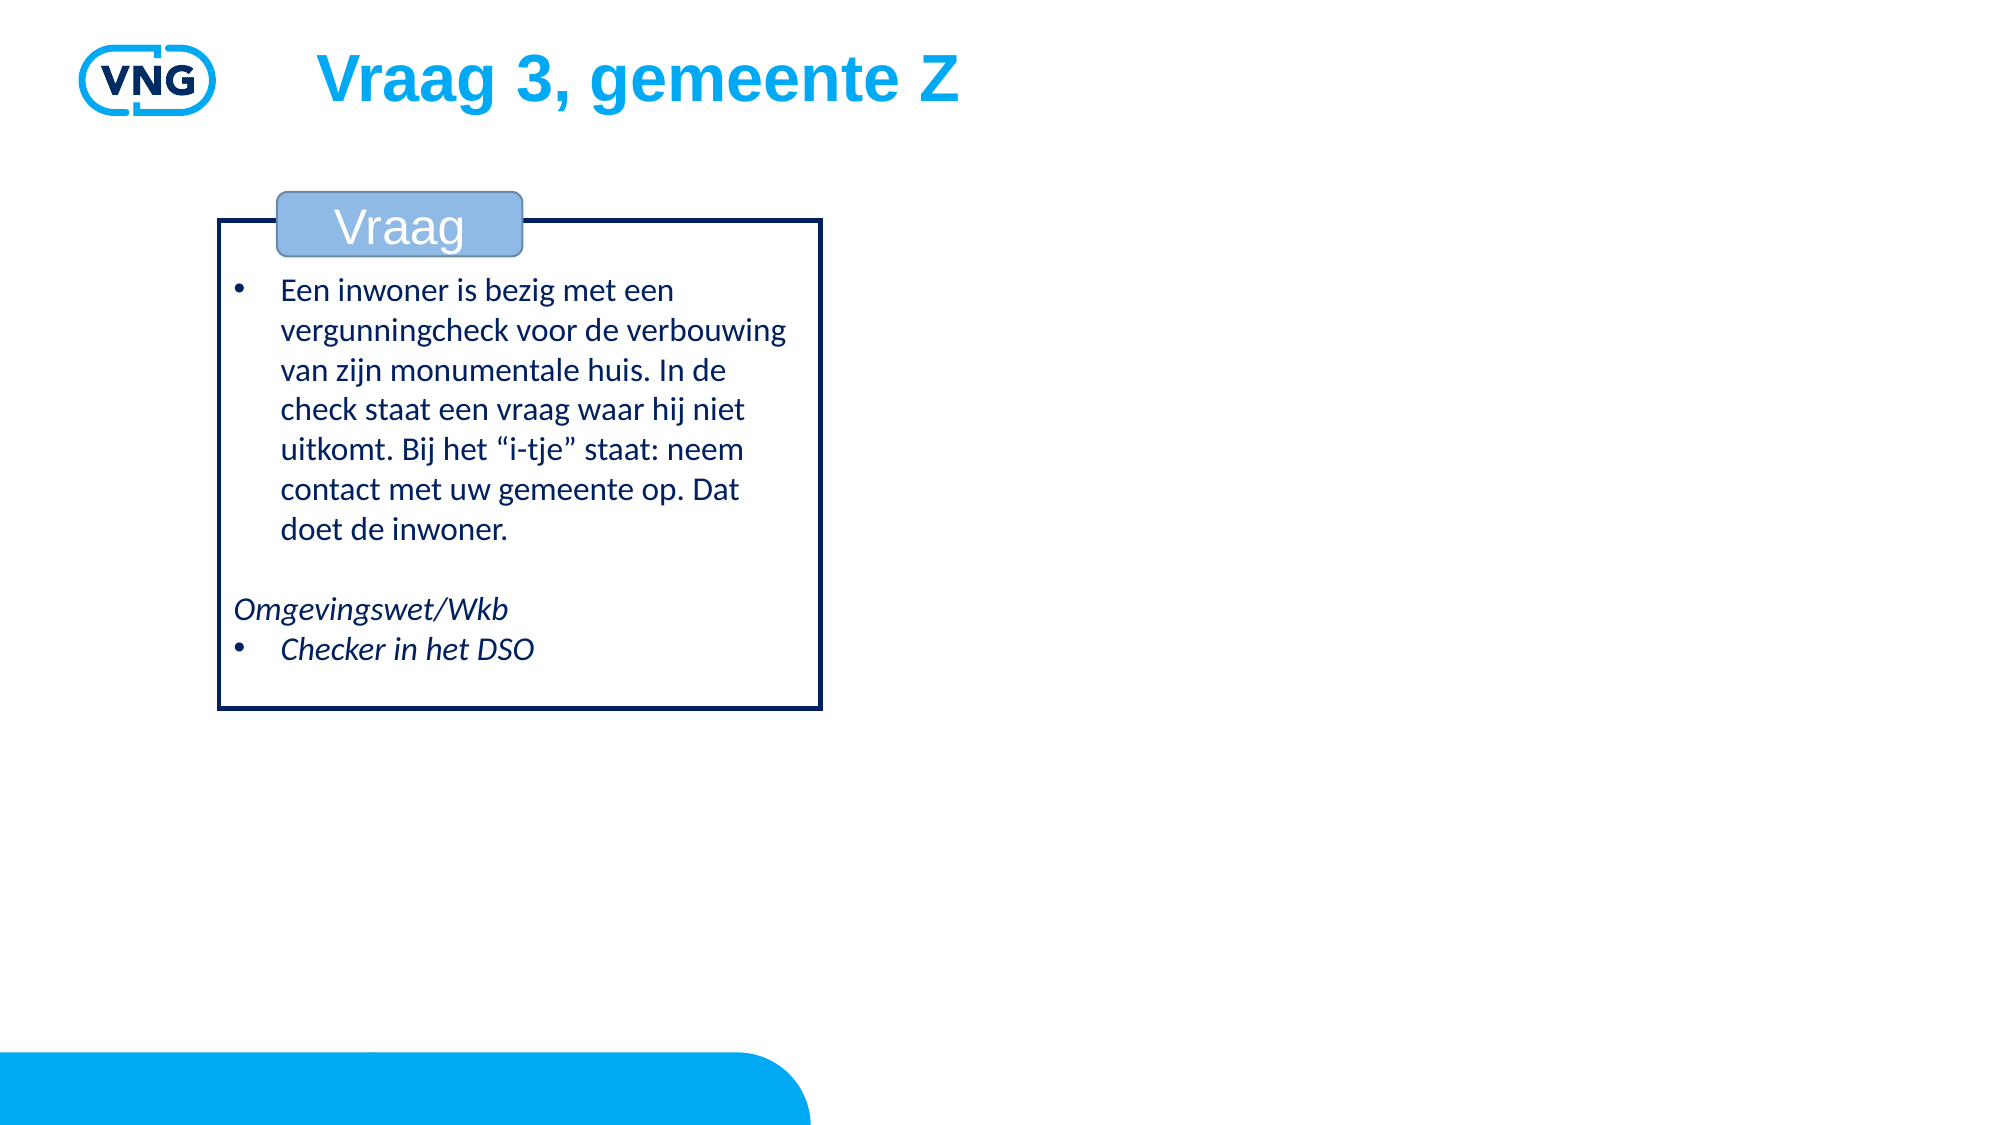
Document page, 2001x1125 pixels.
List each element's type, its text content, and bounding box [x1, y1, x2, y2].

text_box Een inwoner is bezig met een vergunningcheck voor de verbouwing van zijn monumentale huis. In de check staat een vraag waar hij niet uitkomt. Bij het “i-tje” staat: neem contact met uw gemeente op. Dat doet de inwoner. Omgevingswet/Wkb Checker in het DSO [218, 219, 821, 709]
text_box Vraag 3, gemeente Z [301, 36, 1822, 154]
text_box Vraag [275, 190, 524, 258]
picture [32, 0, 386, 196]
